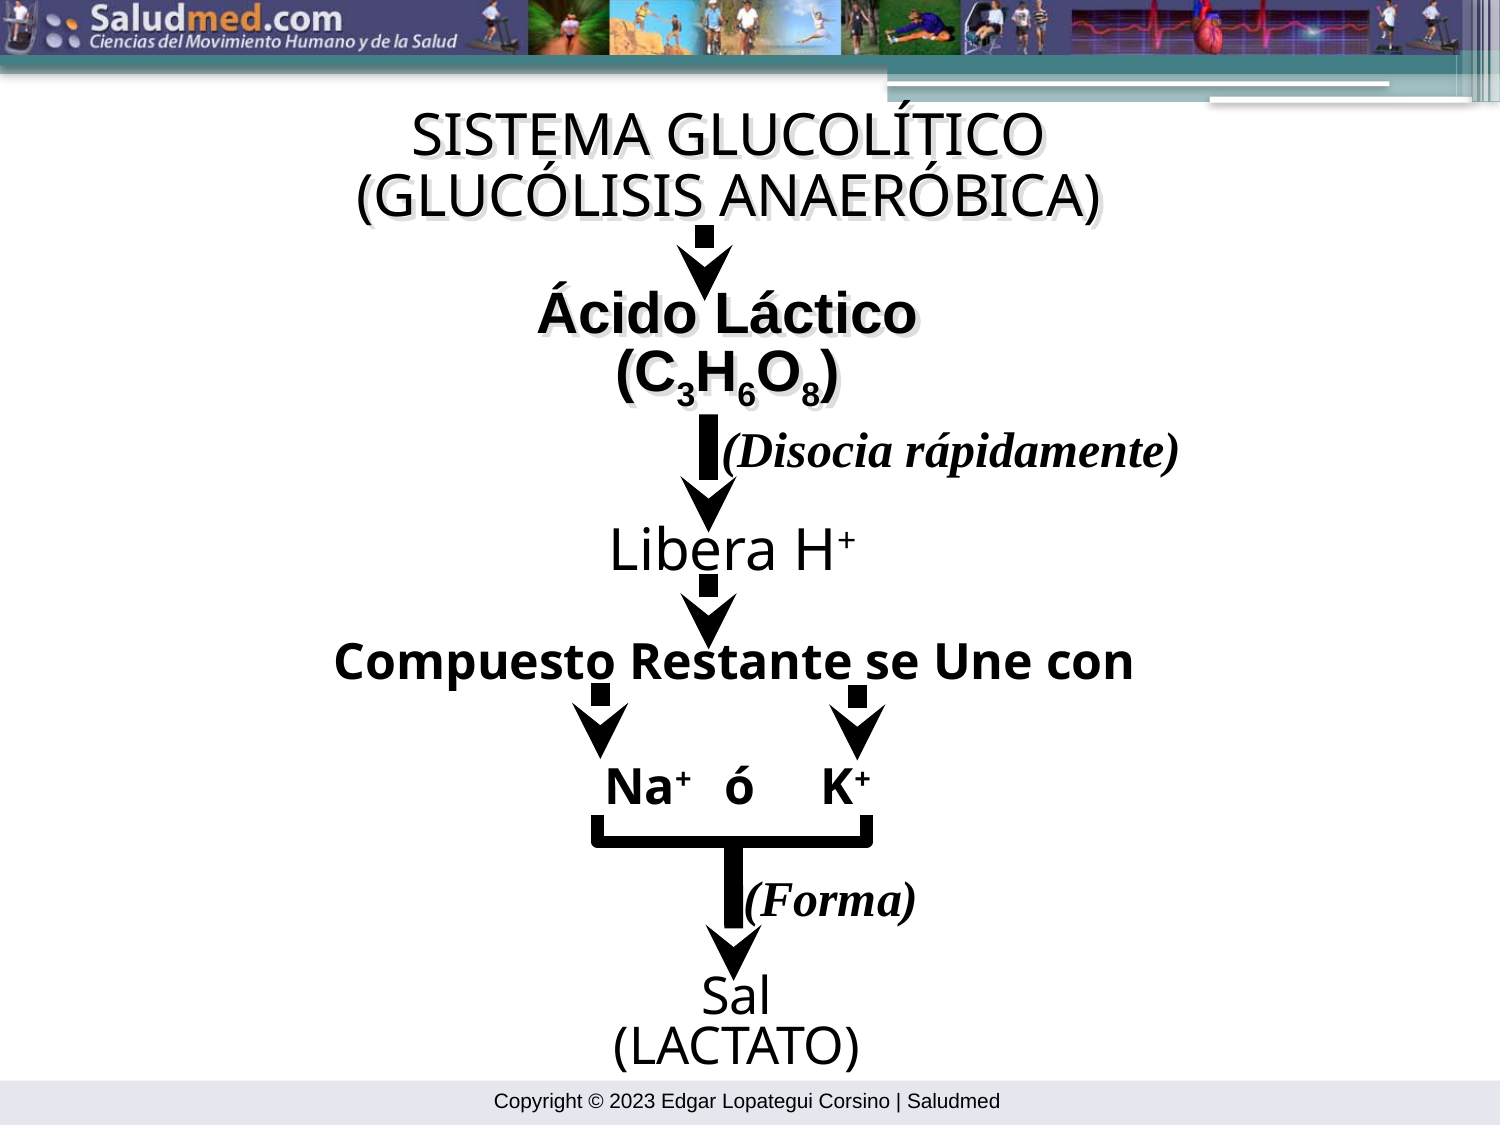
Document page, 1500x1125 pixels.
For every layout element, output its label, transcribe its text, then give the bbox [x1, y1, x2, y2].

picture [0, 0, 1460, 55]
text_box Libera H+ [541, 512, 924, 591]
text_box Sal (LACTATO) [554, 967, 920, 1082]
text_box (Disocia rápidamente) [709, 409, 1311, 485]
text_box Ácido Láctico (C3H6O8) [457, 292, 998, 436]
text_box [702, 637, 715, 650]
text_box Compuesto Restante se Une con [192, 634, 1277, 697]
text_box Na+ ó K+ [195, 758, 1280, 822]
text_box (Forma) [734, 859, 935, 934]
text_box [594, 746, 607, 758]
text_box [702, 520, 715, 533]
text_box [597, 814, 867, 842]
text_box [698, 288, 711, 301]
text_box (Forma) [728, 859, 733, 934]
text_box SISTEMA GLUCOLÍTICO (GLUCÓLISIS ANAERÓBICA) [108, 109, 1350, 225]
text_box [851, 748, 864, 761]
